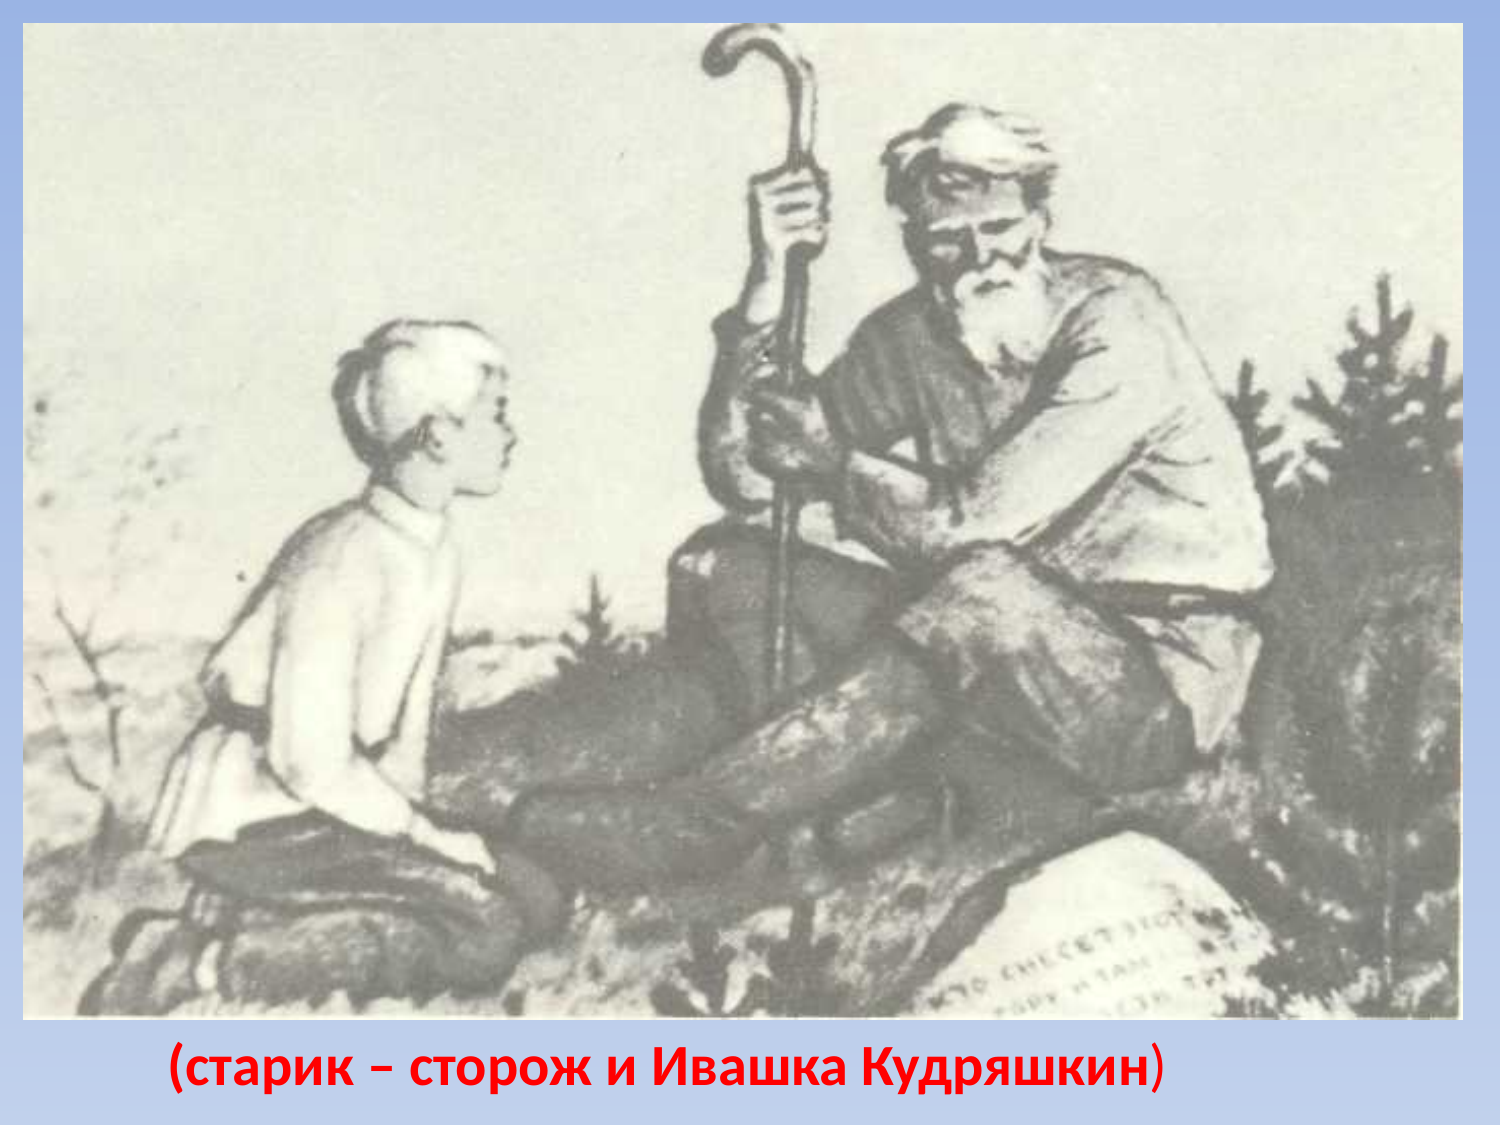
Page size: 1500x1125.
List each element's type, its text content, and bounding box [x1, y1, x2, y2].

picture [23, 23, 1463, 1020]
text_box (старик – сторож и Ивашка Кудряшкин) [152, 1027, 1219, 1105]
